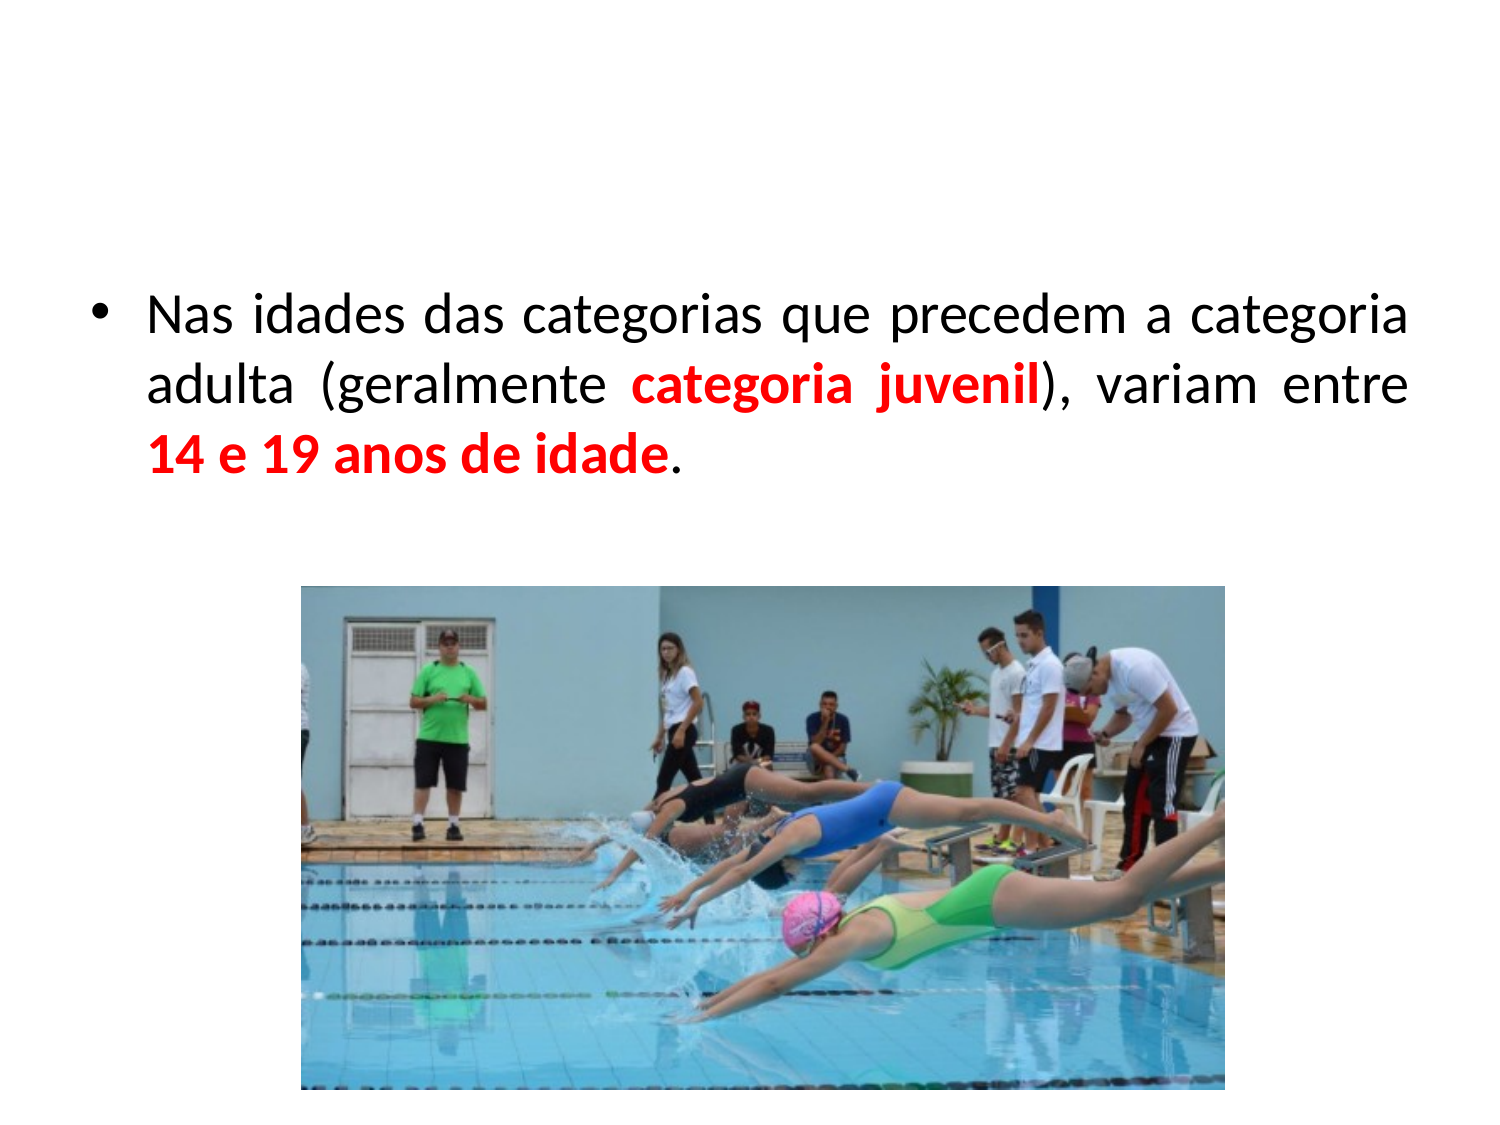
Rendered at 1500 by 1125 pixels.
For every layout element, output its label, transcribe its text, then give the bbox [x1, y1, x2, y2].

picture [300, 585, 1225, 1091]
list Nas idades das categorias que precedem a categoria adulta (geralmente categoria juvenil), variam entre 14 e 19 anos de idade. [75, 268, 1425, 1059]
